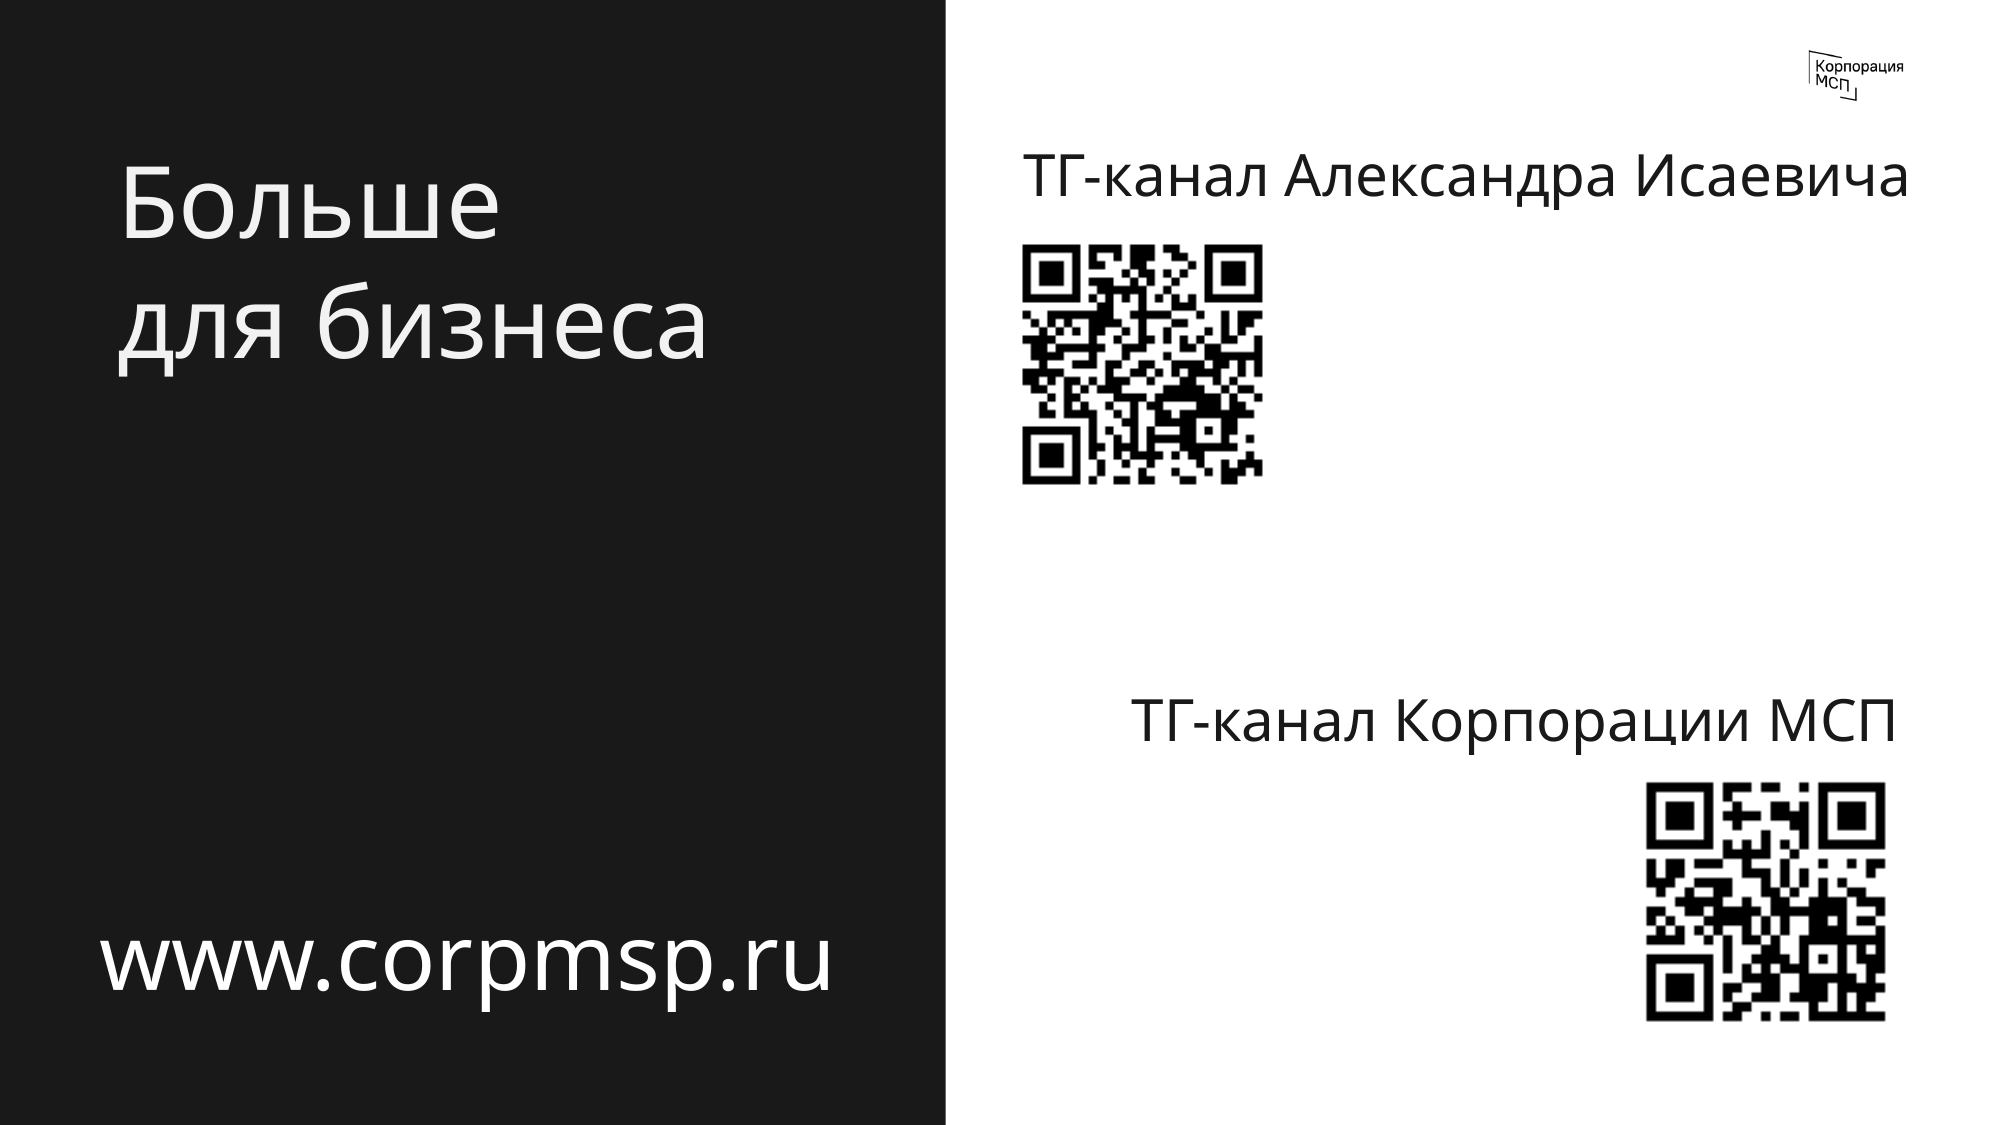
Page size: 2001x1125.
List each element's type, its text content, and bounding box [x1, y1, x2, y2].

text_box ТГ-канал Александра Исаевича [1023, 138, 1916, 209]
text_box www.corpmsp.ru [84, 890, 852, 1016]
picture [1608, 745, 1924, 1060]
text_box ТГ-канал Корпорации МСП [1131, 683, 1916, 754]
picture [1808, 50, 1908, 104]
text_box Больше для бизнеса [117, 138, 872, 379]
text_box [0, 0, 947, 1125]
picture [990, 212, 1296, 518]
